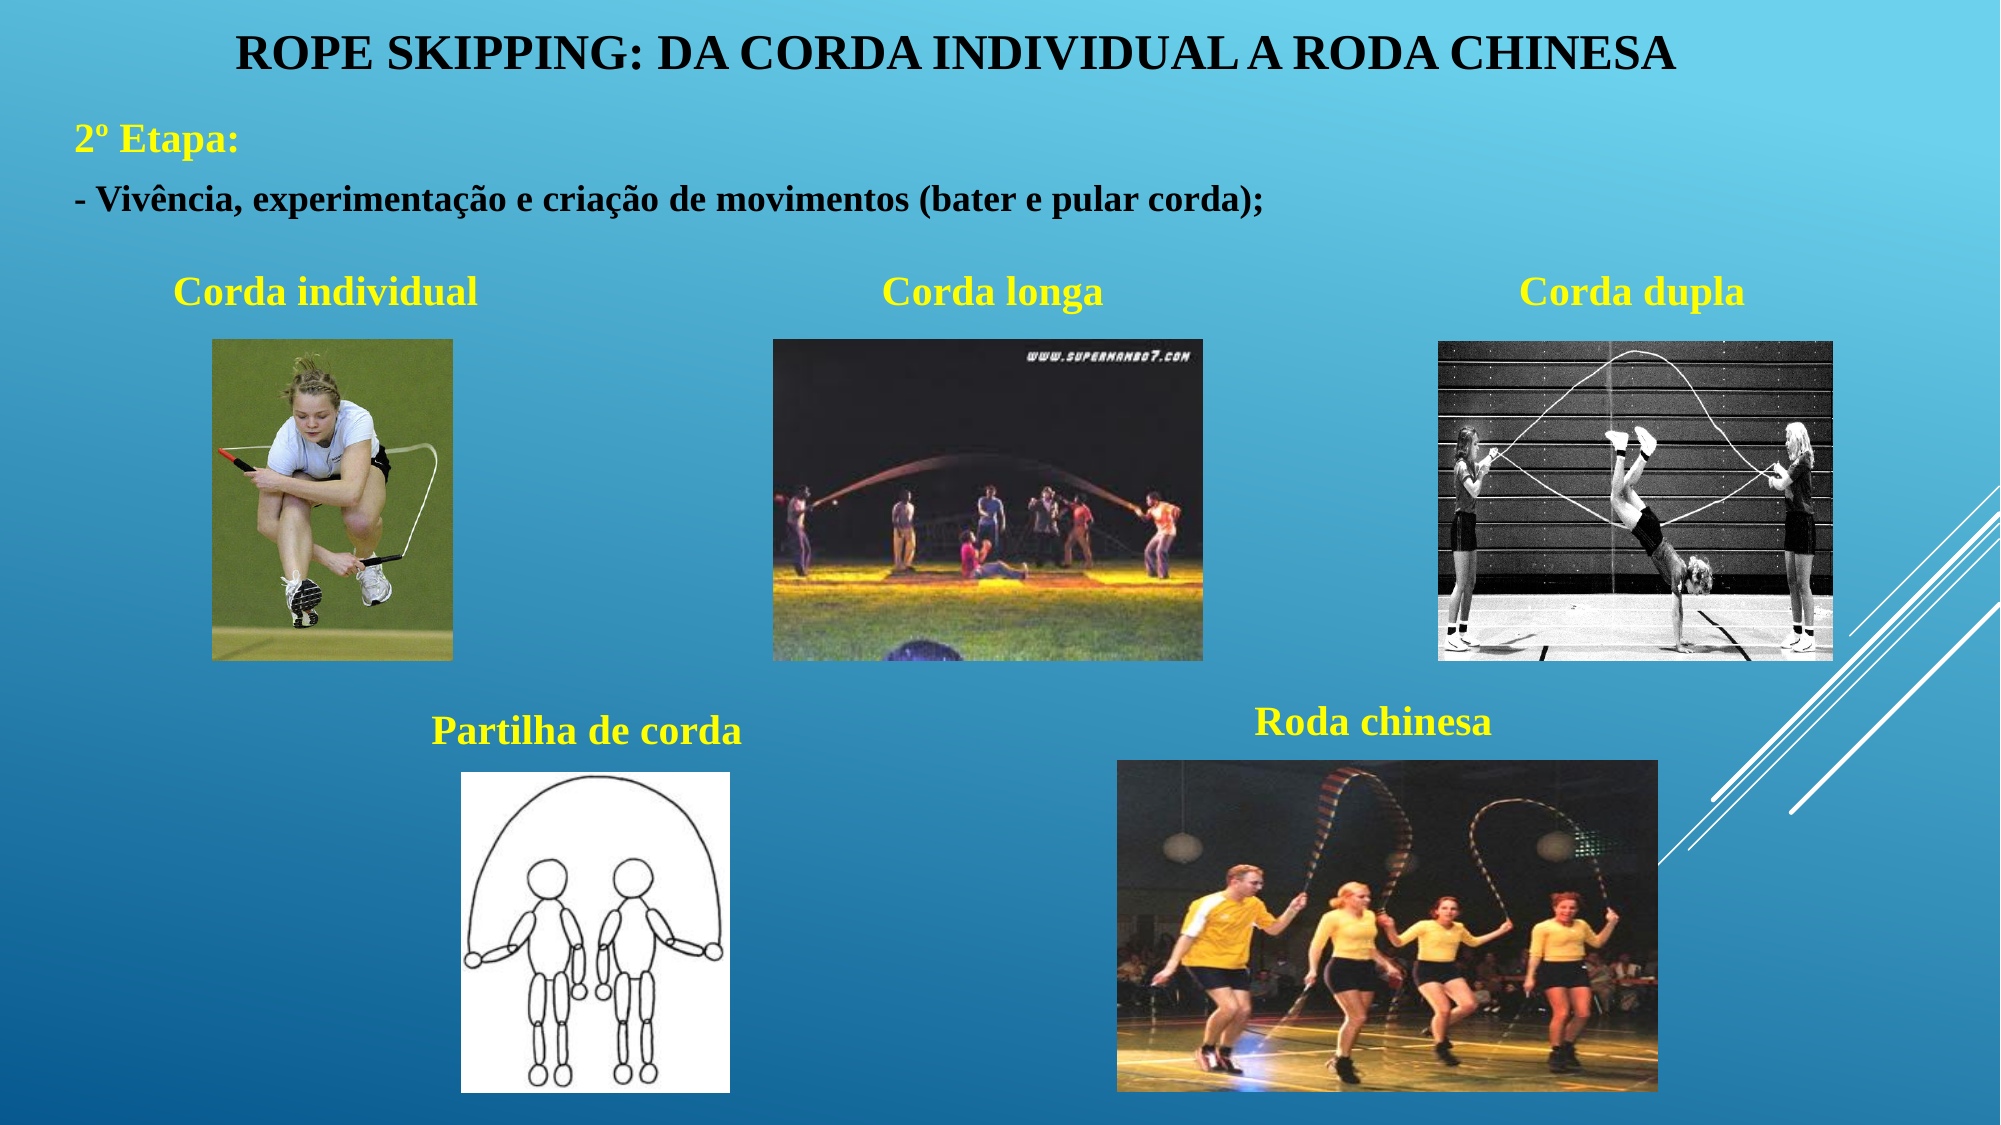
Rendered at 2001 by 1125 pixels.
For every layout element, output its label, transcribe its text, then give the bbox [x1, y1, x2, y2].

list 2º Etapa: - Vivência, experimentação e criação de movimentos (bater e pular corda); [59, 103, 1953, 1084]
text_box Corda individual [158, 256, 507, 322]
text_box Corda longa [866, 256, 1145, 322]
picture [212, 338, 453, 661]
text_box Partilha de corda [416, 695, 775, 760]
picture [1437, 341, 1833, 661]
text_box Roda chinesa [1239, 686, 1536, 752]
picture [1117, 760, 1658, 1093]
title Rope Skipping: da corda individual a roda chinesa [220, 0, 2000, 87]
text_box Corda dupla [1504, 255, 1877, 321]
picture [461, 772, 731, 1093]
picture [773, 339, 1203, 661]
